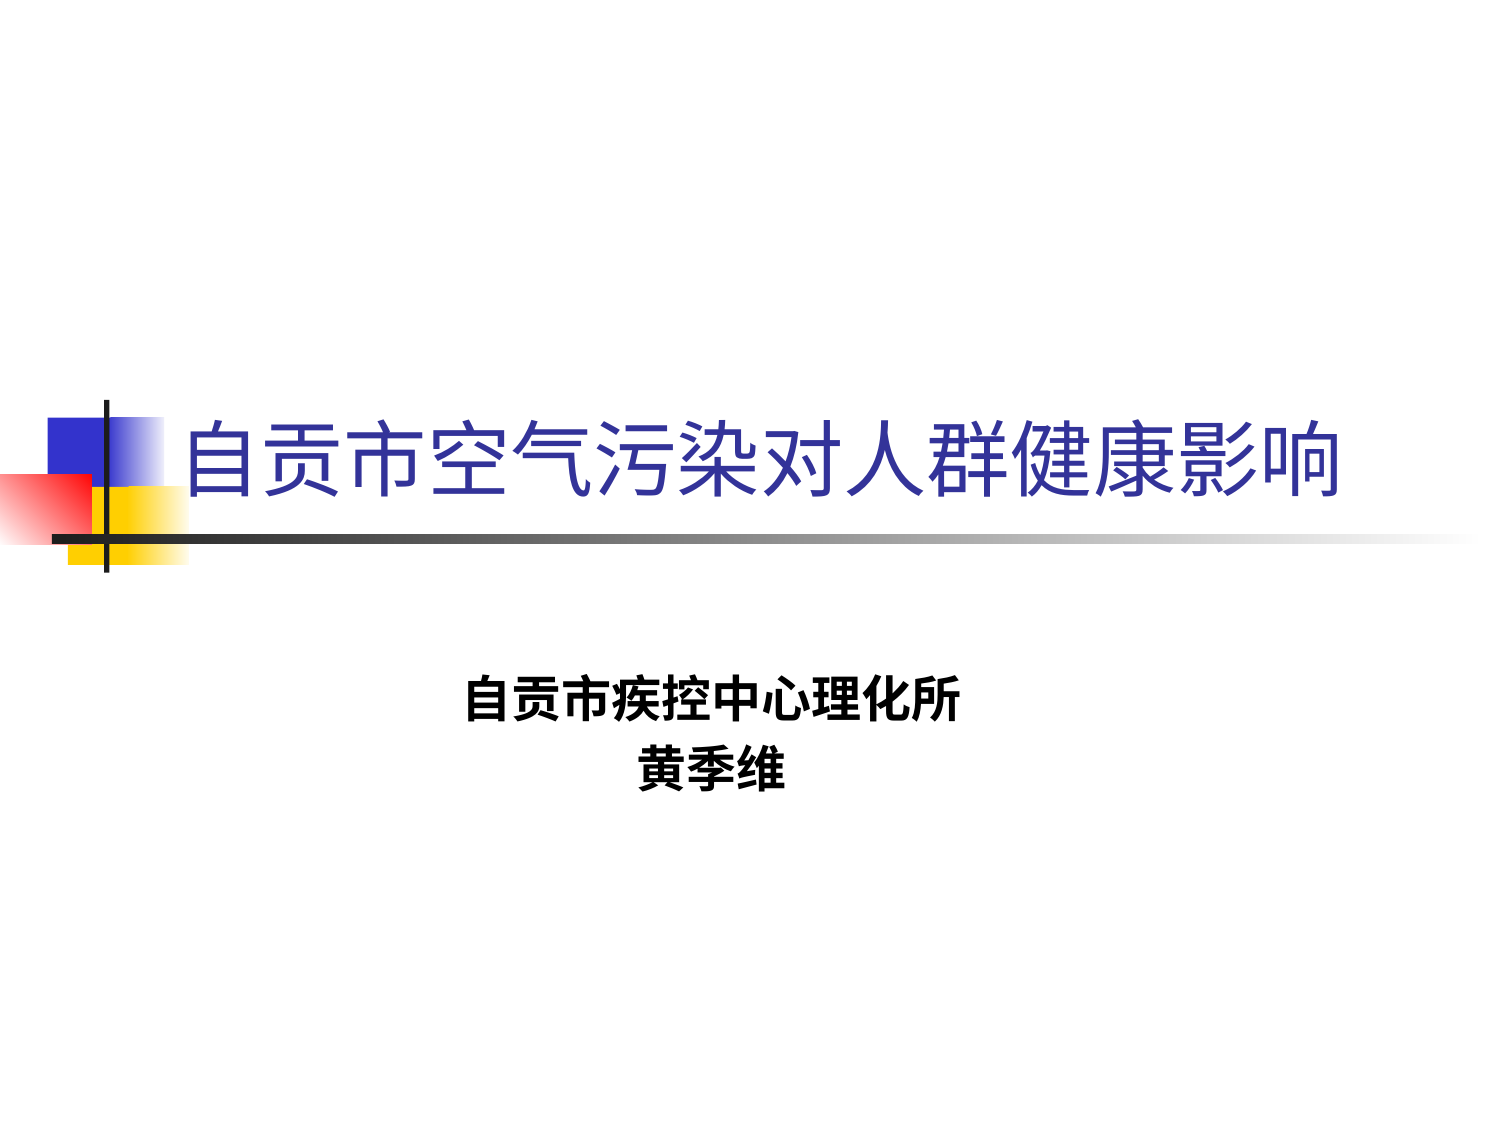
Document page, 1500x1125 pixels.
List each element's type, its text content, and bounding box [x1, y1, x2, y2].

title 自贡市空气污染对人群健康影响 [162, 274, 1438, 516]
subtitle 自贡市疾控中心理化所 黄季维 [147, 609, 1276, 926]
